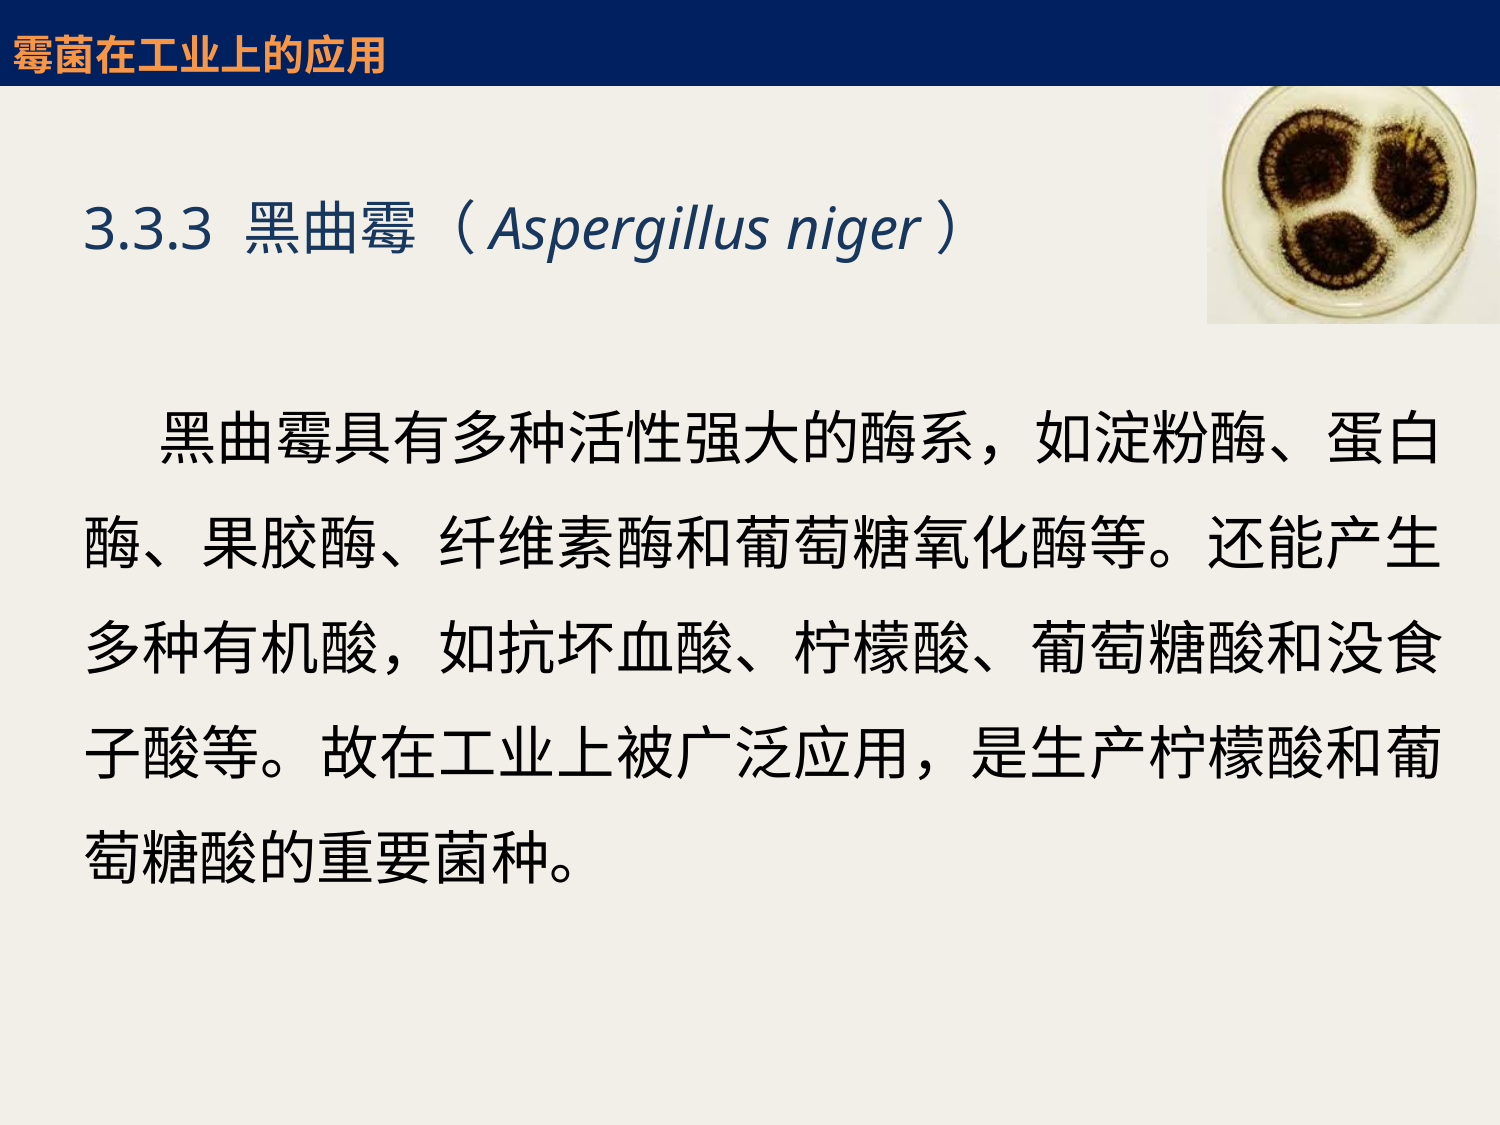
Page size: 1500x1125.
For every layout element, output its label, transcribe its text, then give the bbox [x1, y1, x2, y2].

text_box 3.3.3 黑曲霉（Aspergillus niger） 黑曲霉具有多种活性强大的酶系，如淀粉酶、蛋白酶、果胶酶、纤维素酶和葡萄糖氧化酶等。还能产生多种有机酸，如抗坏血酸、柠檬酸、葡萄糖酸和没食子酸等。故在工业上被广泛应用，是生产柠檬酸和葡萄糖酸的重要菌种。 [68, 149, 1458, 899]
text_box 霉菌在工业上的应用 [0, 0, 1500, 86]
picture [1207, 54, 1500, 324]
